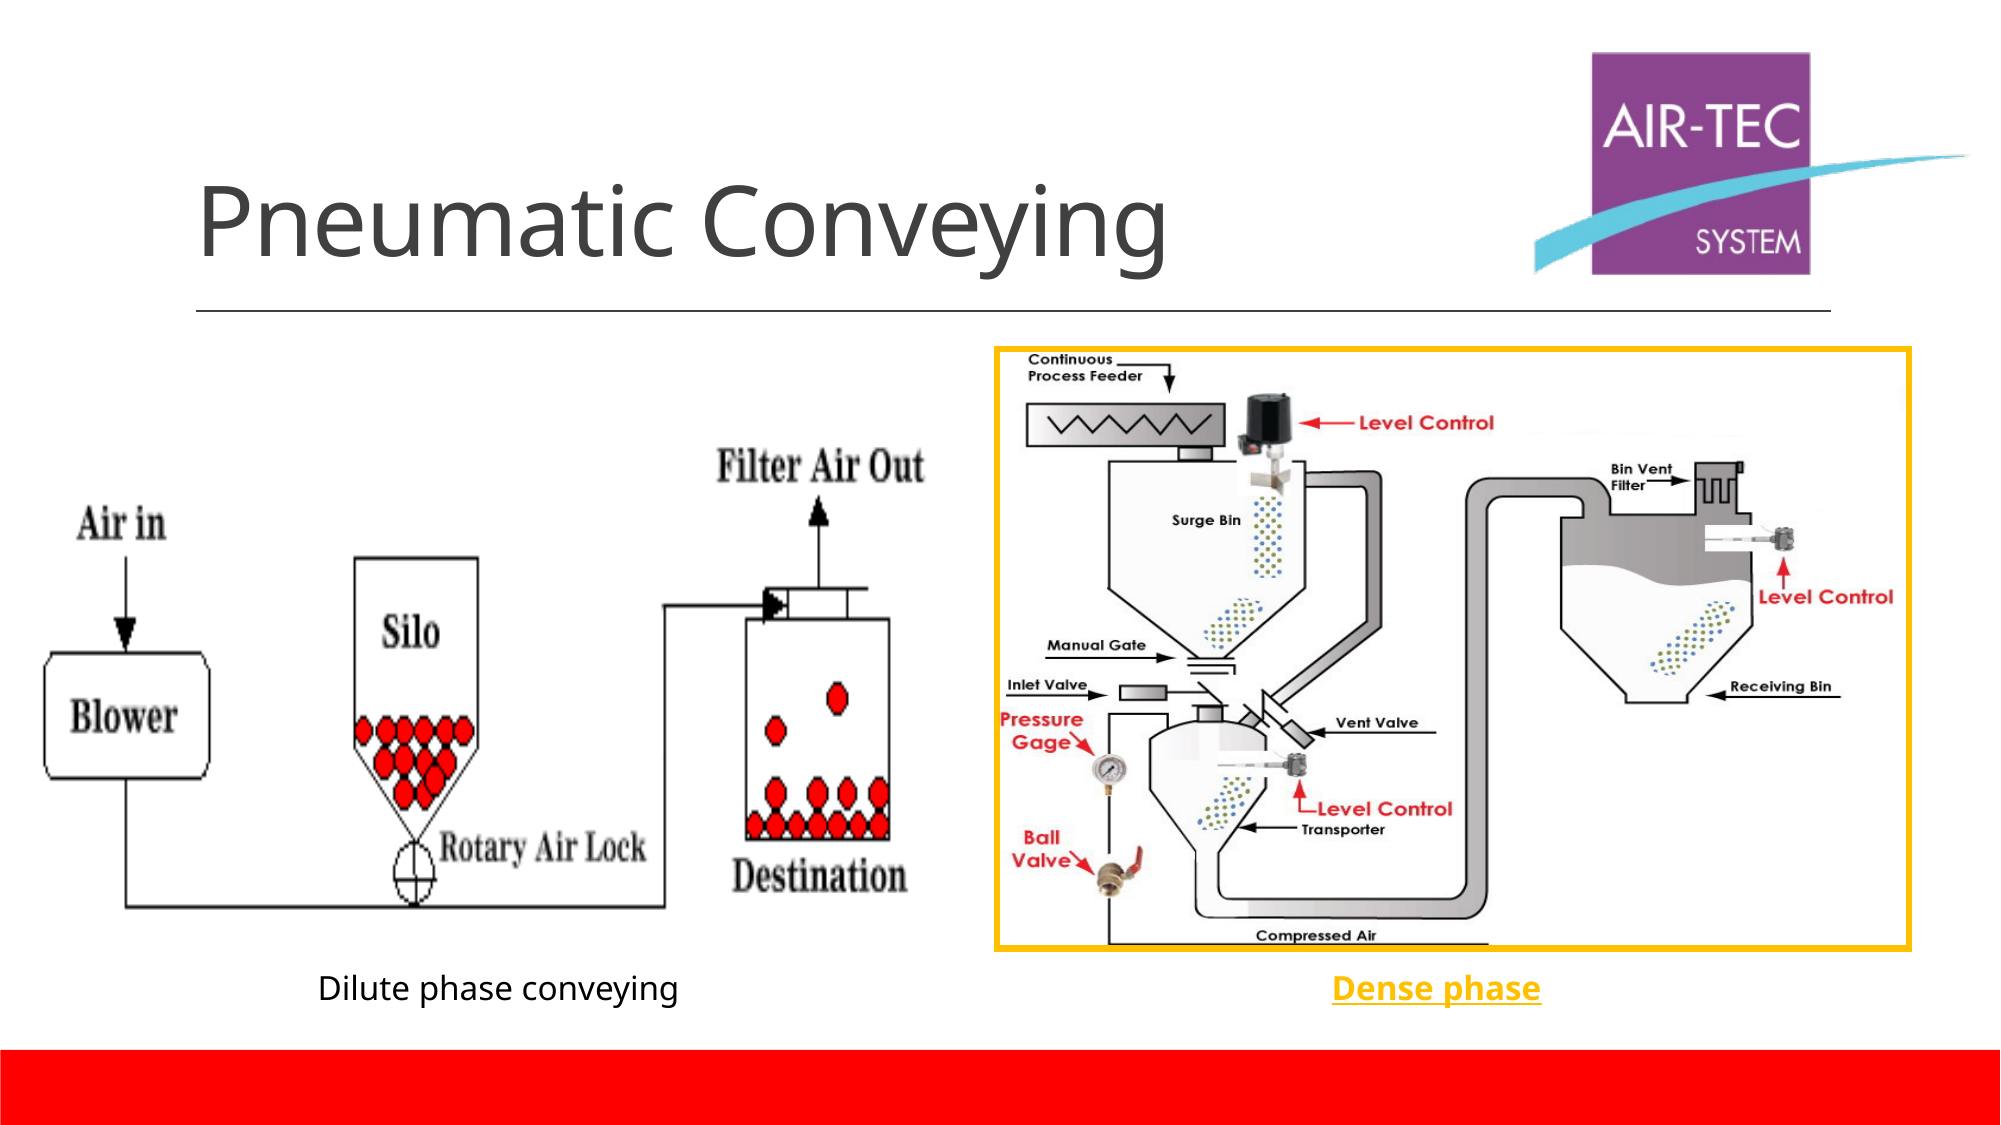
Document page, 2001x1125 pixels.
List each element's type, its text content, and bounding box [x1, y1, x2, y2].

text_box Dense phase [1316, 959, 1589, 1015]
picture [21, 385, 949, 930]
title Pneumatic Conveying [180, 47, 1521, 285]
text_box Dilute phase conveying [303, 959, 797, 1015]
picture [999, 351, 1907, 946]
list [1524, 41, 1976, 286]
